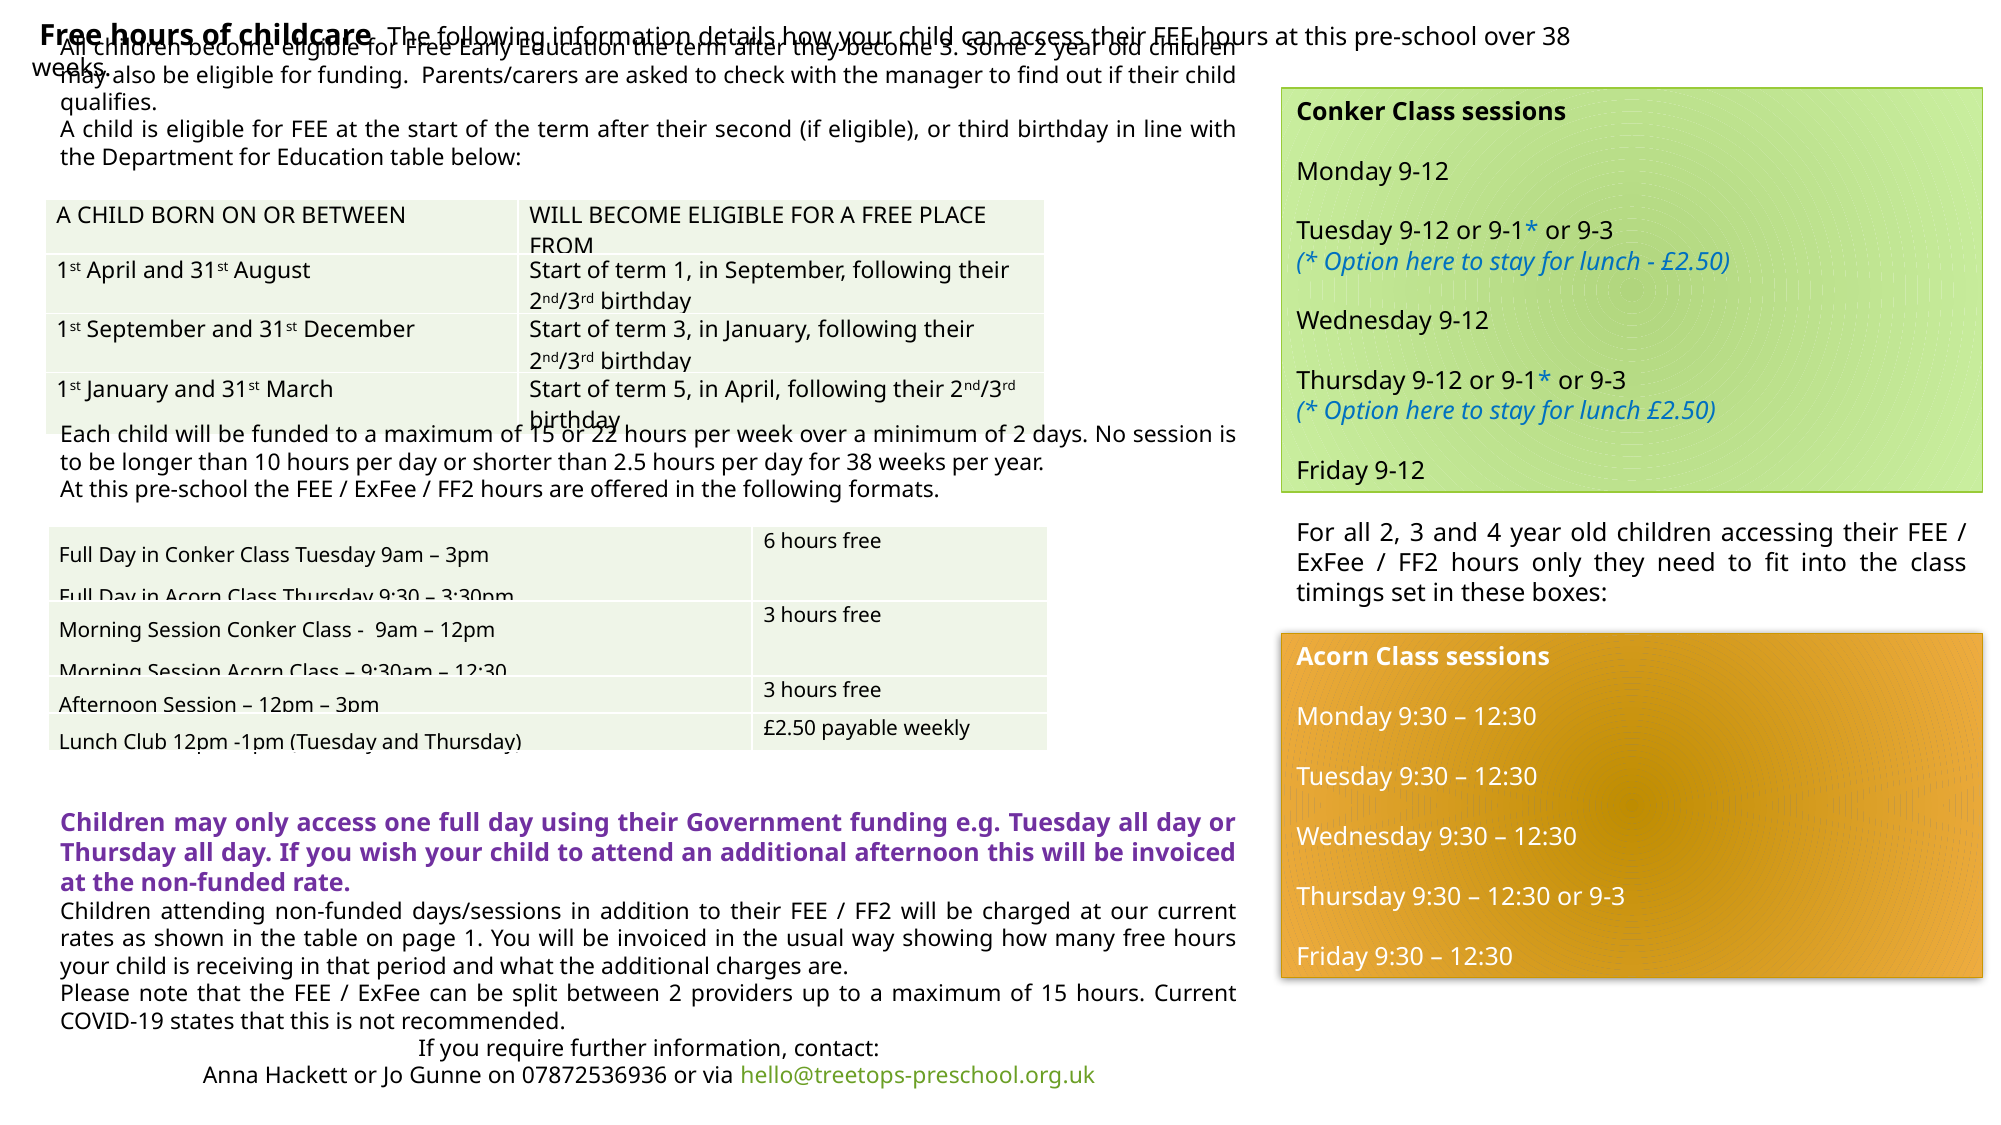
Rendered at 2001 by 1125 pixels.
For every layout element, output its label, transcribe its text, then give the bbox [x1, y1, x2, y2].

text_box Conker Class sessions Monday 9-12 Tuesday 9-12 or 9-1* or 9-3 (* Option here to stay for lunch - £2.50) Wednesday 9-12 Thursday 9-12 or 9-1* or 9-3 (* Option here to stay for lunch £2.50) Friday 9-12 [1281, 87, 1983, 493]
text_box All children become eligible for Free Early Education the term after they become 3. Some 2 year old children may also be eligible for funding. Parents/carers are asked to check with the manager to find out if their child qualifies. A child is eligible for FEE at the start of the term after their second (if eligible), or third birthday in line with the Department for Education table below: Each child will be funded to a maximum of 15 or 22 hours per week over a minimum of 2 days. No session is to be longer than 10 hours per day or shorter than 2.5 hours per day for 38 weeks per year. At this pre-school the FEE / ExFee / FF2 hours are offered in the following formats. Children may only access one full day using their Government funding e.g. Tuesday all day or Thursday all day. If you wish your child to attend an additional afternoon this will be invoiced at the non-funded rate. Children attending non-funded days/sessions in addition to their FEE / FF2 will be charged at our current rates as shown in the table on page 1. You will be invoiced in the usual way showing how many free hours your child is receiving in that period and what the additional charges are. Please note that the FEE / ExFee can be split between 2 providers up to a maximum of 15 hours. Current COVID-19 states that this is not recommended. If you require further information, contact: Anna Hackett or Jo Gunne on 07872536936 or via hello@treetops-preschool.org.uk [45, 25, 1254, 1100]
text_box For all 2, 3 and 4 year old children accessing their FEE / ExFee / FF2 hours only they need to fit into the class timings set in these boxes: [1281, 509, 1983, 614]
text_box Free hours of childcare The following information details how your child can access their FEE hours at this pre-school over 38 weeks. [17, 8, 1665, 89]
text_box Acorn Class sessions Monday 9:30 – 12:30 Tuesday 9:30 – 12:30 Wednesday 9:30 – 12:30 Thursday 9:30 – 12:30 or 9-3 Friday 9:30 – 12:30 [1281, 633, 1983, 978]
